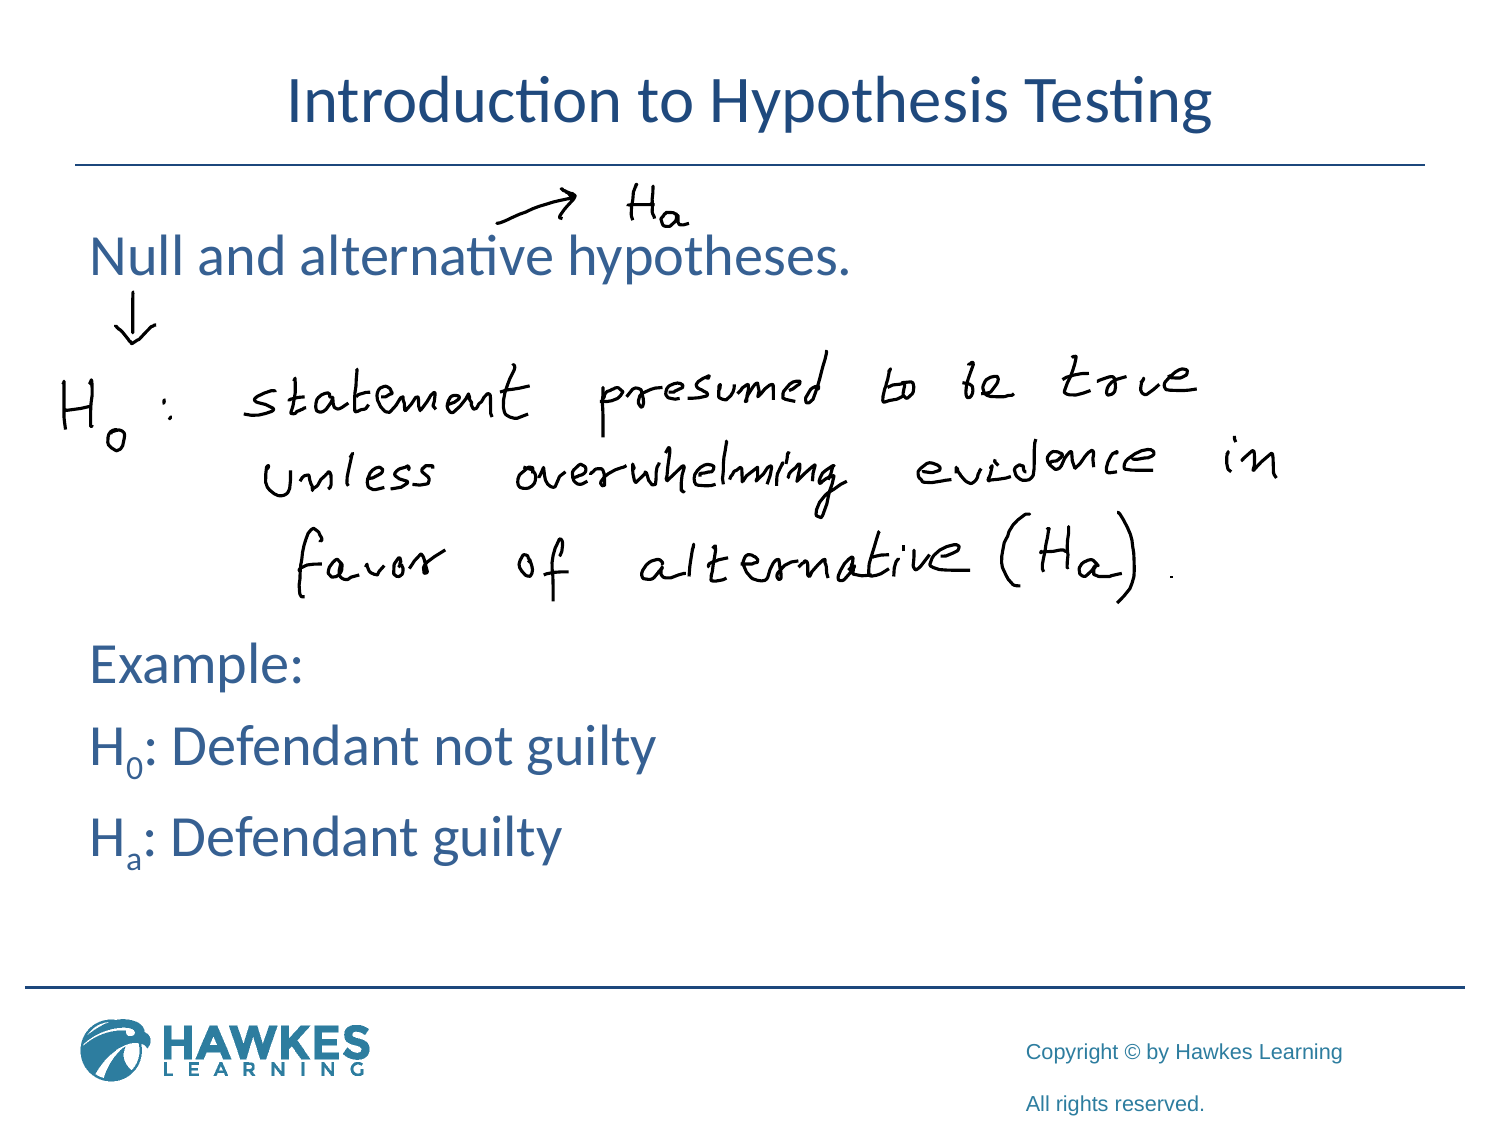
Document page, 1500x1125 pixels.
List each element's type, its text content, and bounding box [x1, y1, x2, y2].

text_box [641, 512, 1135, 604]
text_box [265, 453, 434, 497]
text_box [243, 364, 530, 419]
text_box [882, 368, 915, 403]
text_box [518, 538, 569, 602]
picture [75, 1012, 375, 1088]
title Introduction to Hypothesis Testing [75, 29, 1425, 180]
text_box [496, 188, 576, 225]
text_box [1226, 435, 1277, 479]
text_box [917, 438, 1155, 484]
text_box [962, 362, 1015, 398]
list Null and alternative hypotheses. Example: H0: Defendant not guilty Ha: Defendant guilty [75, 210, 1425, 960]
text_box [599, 351, 827, 438]
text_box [517, 440, 848, 518]
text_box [627, 184, 690, 227]
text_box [1062, 356, 1198, 396]
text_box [64, 291, 172, 451]
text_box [298, 528, 446, 598]
